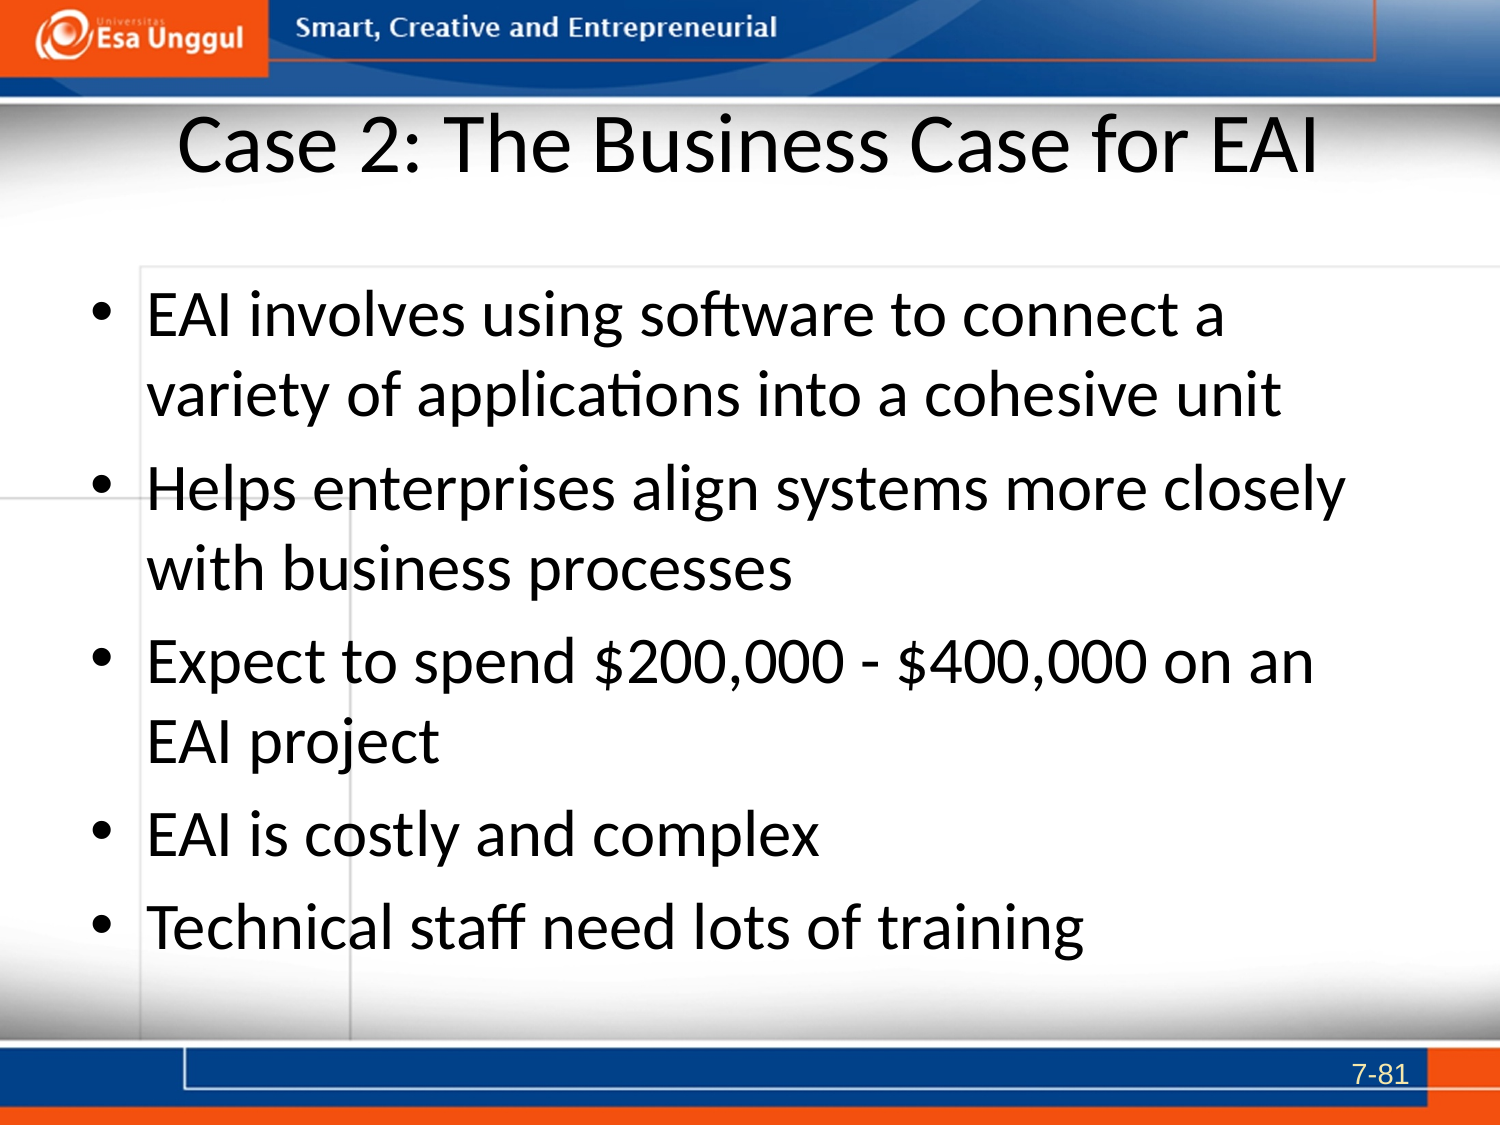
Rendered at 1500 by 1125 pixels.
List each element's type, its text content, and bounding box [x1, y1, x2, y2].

title Case 2: The Business Case for EAI [75, 45, 1425, 233]
picture [0, 0, 1500, 1125]
list EAI involves using software to connect a variety of applications into a cohesive unit Helps enterprises align systems more closely with business processes Expect to spend $200,000 - $400,000 on an EAI project EAI is costly and complex Technical staff need lots of training [75, 262, 1425, 1005]
slide_number 7-81 [1074, 1042, 1425, 1103]
